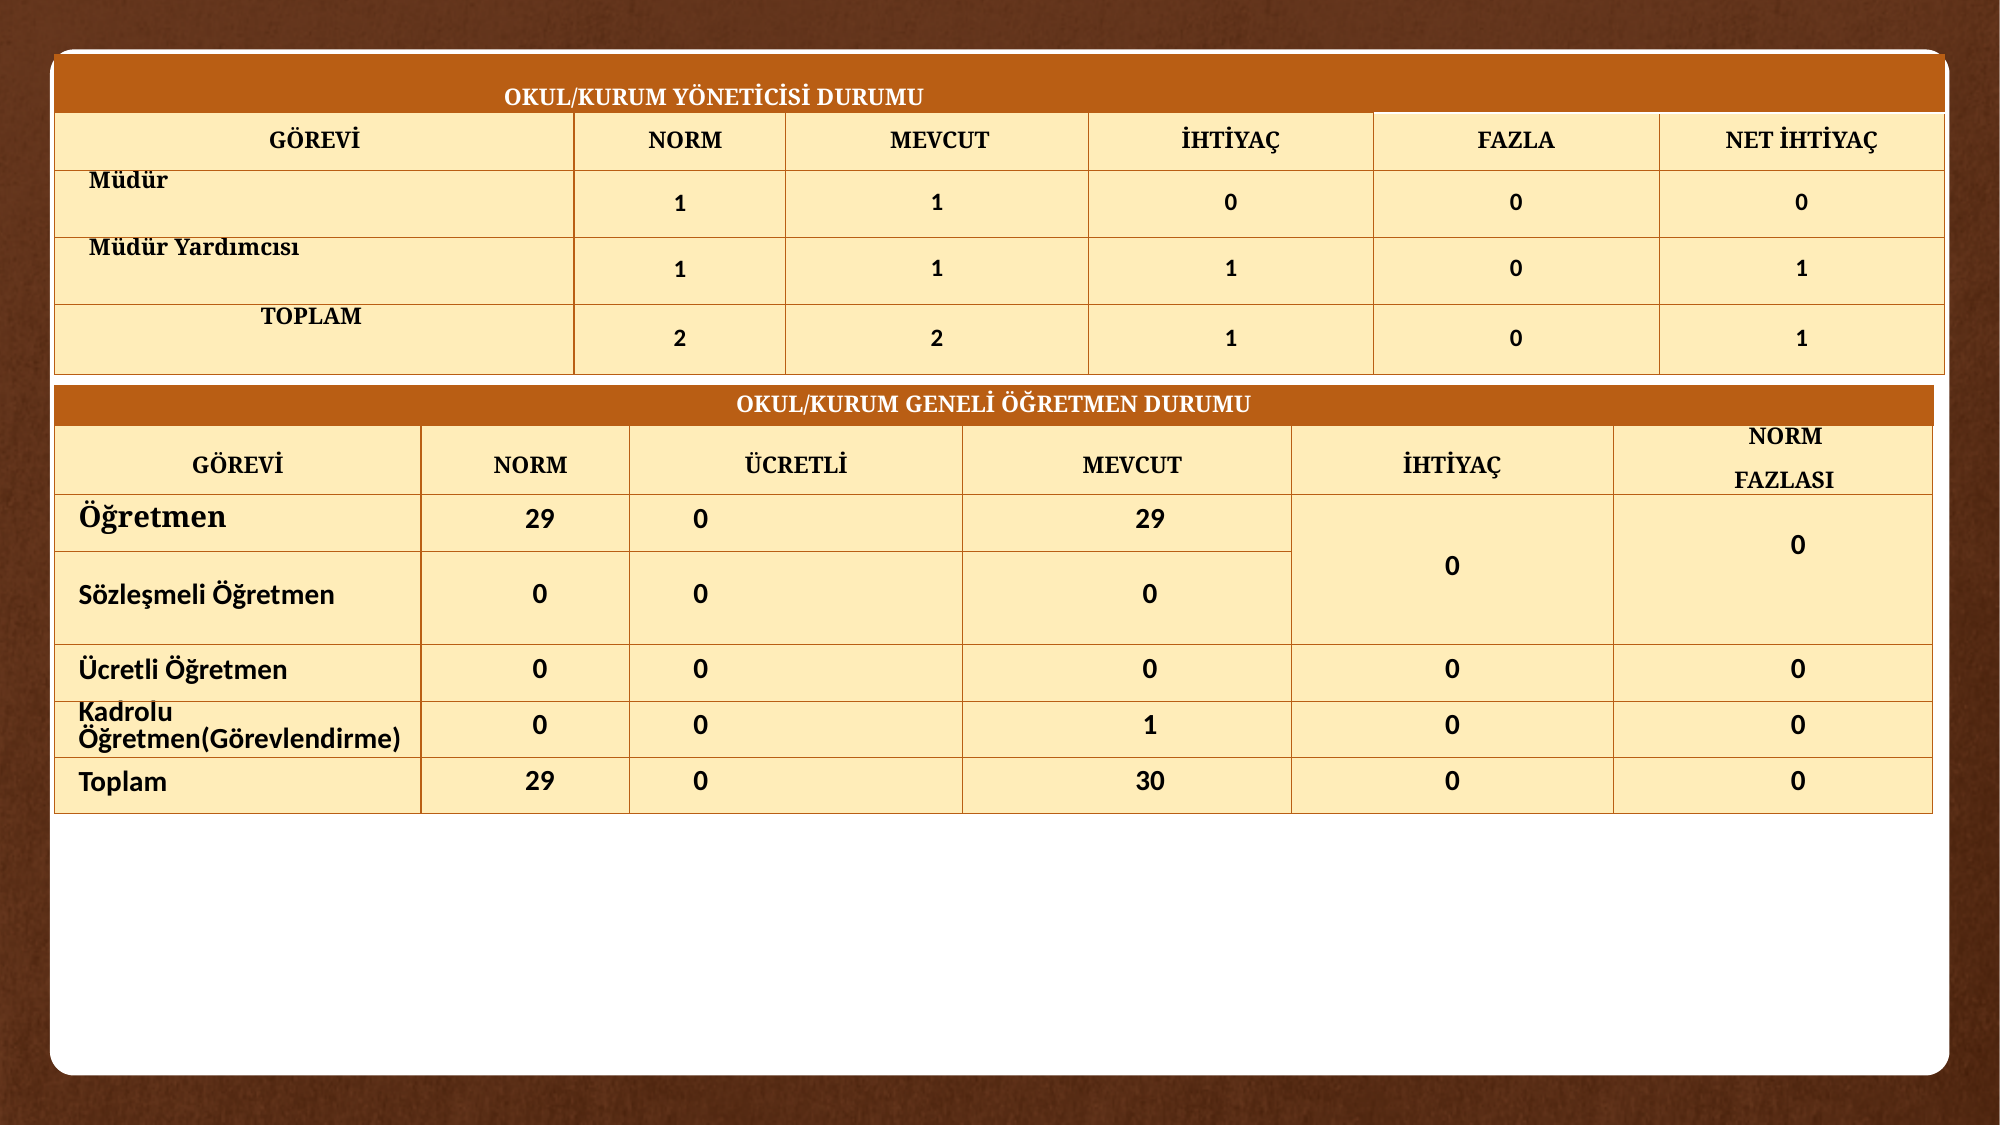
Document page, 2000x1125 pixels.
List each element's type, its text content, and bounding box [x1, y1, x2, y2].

table_cell Sözleşmeli Öğretmen [55, 552, 420, 644]
table_cell FAZLA [1374, 114, 1659, 170]
table_cell 1 [1089, 238, 1373, 304]
table_cell 0 [422, 552, 629, 644]
table_cell 0 [630, 702, 962, 757]
table_cell 29 [422, 758, 629, 813]
table_cell 0 [1614, 702, 1932, 757]
table_cell 2 [786, 305, 1088, 374]
table_cell 0 [1374, 305, 1659, 374]
table_cell MEVCUT [786, 113, 1088, 170]
table_cell İHTİYAÇ [1292, 426, 1613, 494]
table_cell 0 [1374, 171, 1659, 237]
table_cell 1 [575, 171, 785, 237]
table_cell 0 [963, 552, 1291, 644]
table_cell 0 [630, 552, 962, 644]
table_cell 0 [630, 758, 962, 813]
table_cell 0 [422, 702, 629, 757]
table_cell 0 [1292, 758, 1613, 813]
table_cell 0 [1292, 495, 1613, 644]
table_cell 1 [963, 702, 1291, 757]
table_header OKUL/KURUM GENELİ ÖĞRETMEN DURUMU [55, 386, 1932, 425]
table_cell Müdür [55, 171, 573, 237]
table_cell 1 [1089, 305, 1373, 374]
table_cell 0 [1614, 495, 1932, 644]
table_cell Toplam [55, 758, 420, 813]
table_cell NORM [422, 426, 629, 494]
table_cell 0 [630, 495, 962, 551]
table_cell 0 [1089, 171, 1373, 237]
table_cell Kadrolu Öğretmen(Görevlendirme) [55, 702, 420, 757]
table_cell 0 [1374, 238, 1659, 304]
table_cell 0 [1292, 645, 1613, 701]
table_cell 1 [786, 238, 1088, 304]
table_cell 0 [1614, 758, 1932, 813]
table_cell 29 [963, 495, 1291, 551]
table_cell GÖREVİ [55, 426, 420, 494]
table_cell 0 [1614, 645, 1932, 701]
table_cell 29 [422, 495, 629, 551]
table_cell NORM FAZLASI [1614, 426, 1932, 494]
table_cell TOPLAM [55, 305, 573, 374]
table_cell 0 [422, 645, 629, 701]
table_cell 0 [630, 645, 962, 701]
table_header OKUL/KURUM YÖNETİCİSİ DURUMU [55, 55, 1373, 112]
table_cell ÜCRETLİ [630, 426, 962, 494]
table_cell 1 [1660, 305, 1944, 374]
table_cell İHTİYAÇ [1089, 113, 1373, 170]
table_cell 0 [1660, 171, 1944, 237]
table_cell 1 [575, 238, 785, 304]
table_cell 0 [1292, 702, 1613, 757]
table_cell 0 [963, 645, 1291, 701]
table_cell GÖREVİ [55, 113, 573, 170]
table_cell MEVCUT [963, 426, 1291, 494]
table_header [1660, 55, 1944, 112]
table_header [1375, 55, 1659, 112]
table_cell 1 [786, 171, 1088, 237]
table_cell Müdür Yardımcısı [55, 238, 573, 304]
table_cell 2 [575, 305, 785, 374]
table_cell Ücretli Öğretmen [55, 645, 420, 701]
table_cell NORM [575, 113, 785, 170]
table_cell 1 [1660, 238, 1944, 304]
table_cell Öğretmen [55, 495, 420, 551]
table_cell NET İHTİYAÇ [1660, 114, 1944, 170]
table_cell 30 [963, 758, 1291, 813]
